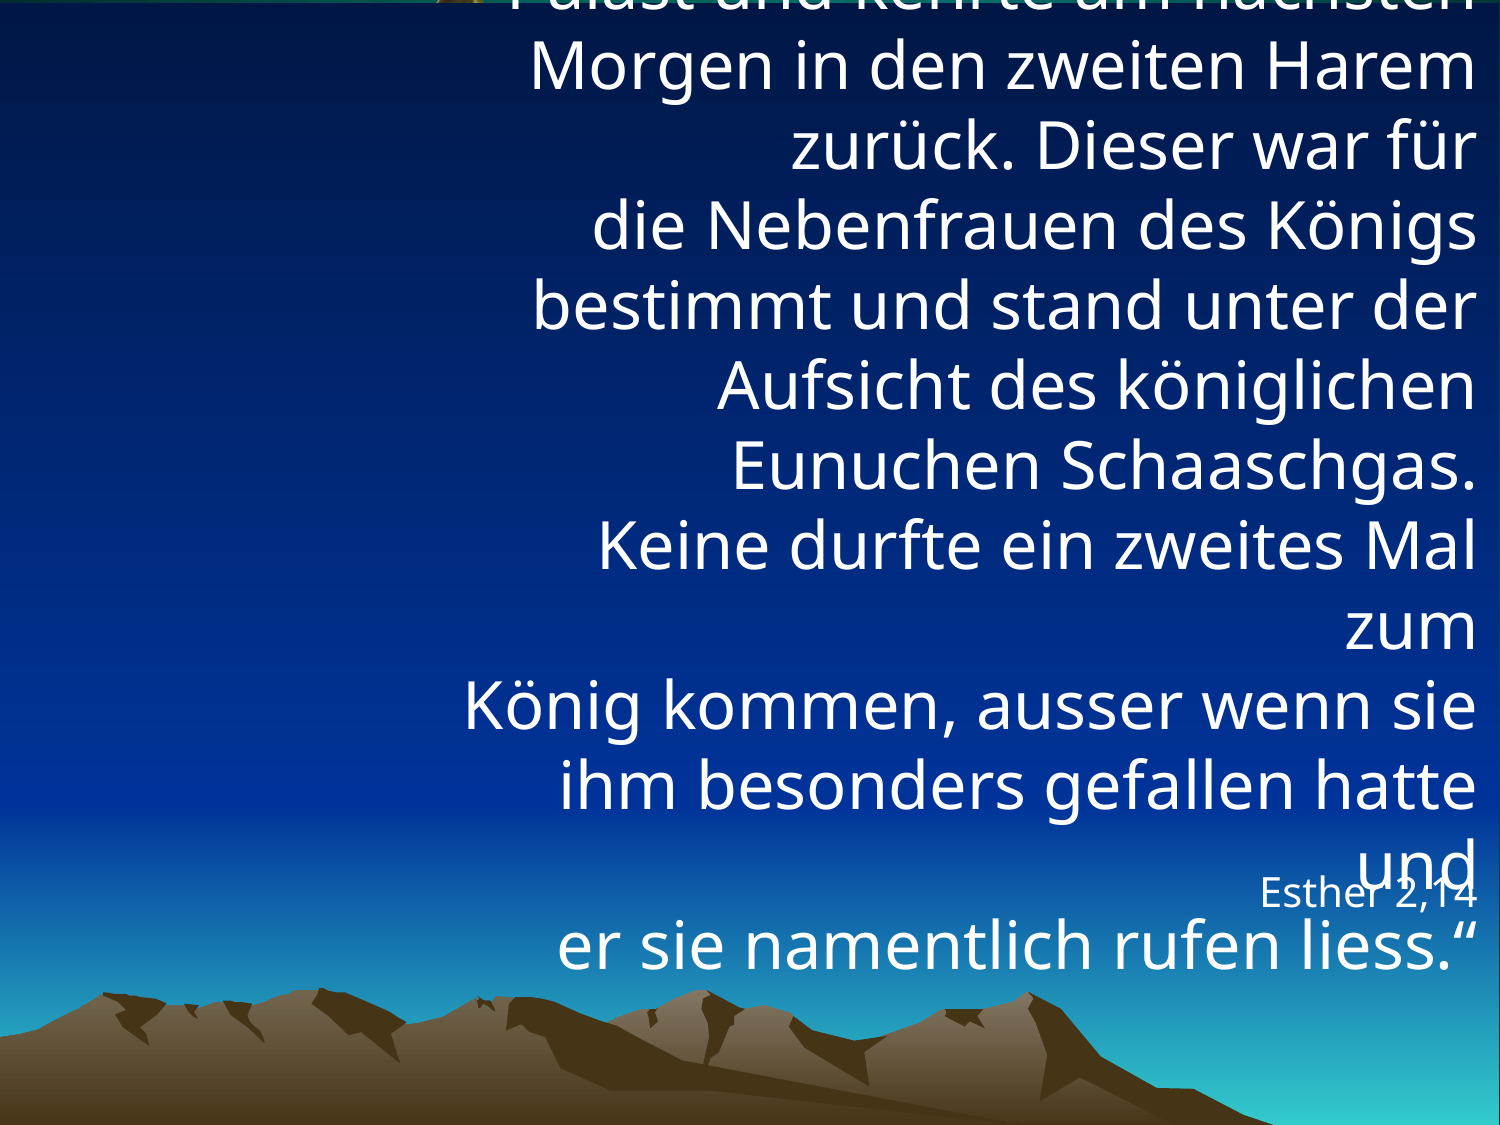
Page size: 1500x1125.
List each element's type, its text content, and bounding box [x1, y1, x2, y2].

title „Sie ging am Abend in den Palast und kehrte am nächsten Morgen in den zweiten Harem zurück. Dieser war für die Nebenfrauen des Königs bestimmt und stand unter der Aufsicht des königlichen Eunuchen Schaaschgas. Keine durfte ein zweites Mal zum König kommen, ausser wenn sie ihm besonders gefallen hatte und er sie namentlich rufen liess.“ [442, 0, 1495, 990]
subtitle Esther 2,14 [442, 990, 1493, 1125]
picture [1495, 0, 1500, 1125]
